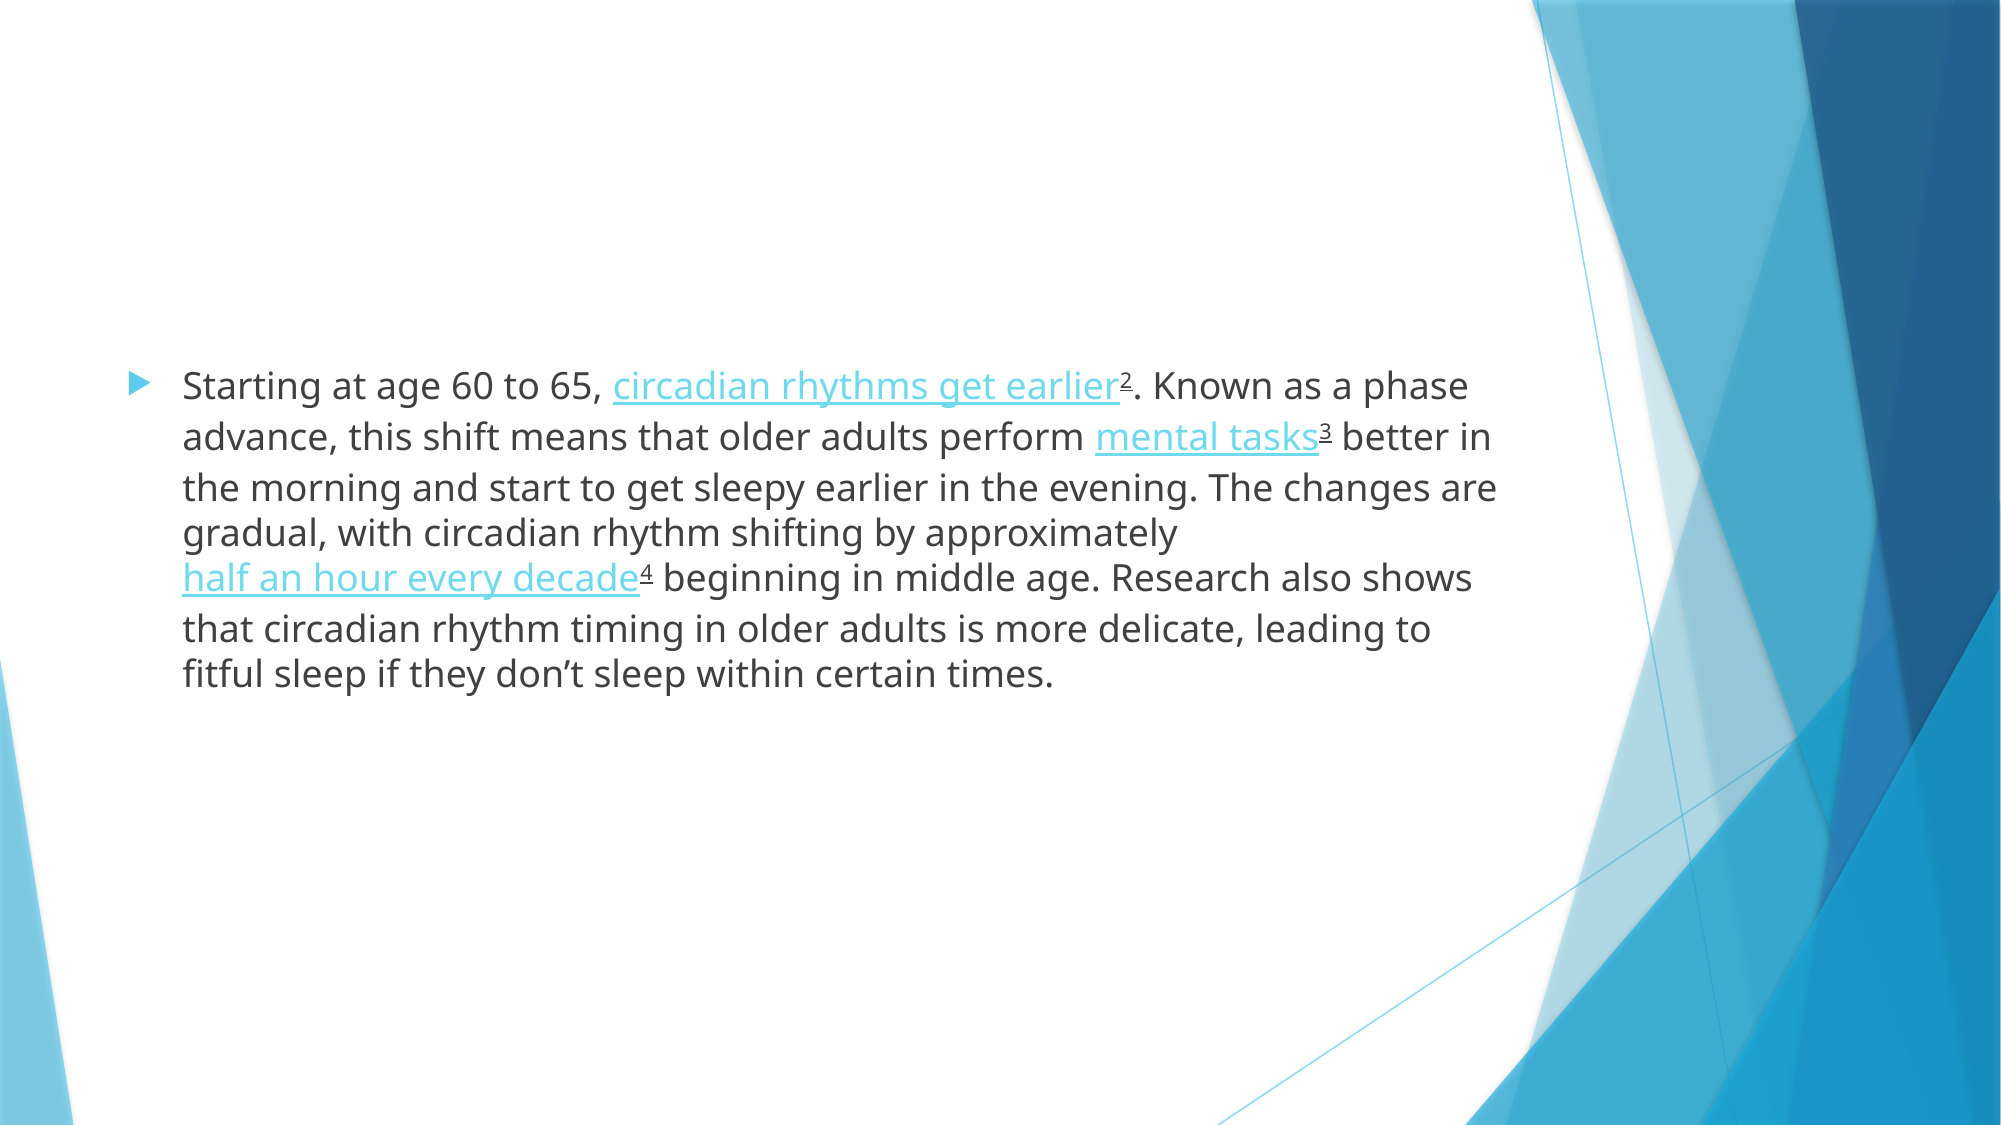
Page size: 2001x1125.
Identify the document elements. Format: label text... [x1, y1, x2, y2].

list Starting at age 60 to 65, circadian rhythms get earlier2. Known as a phase advance, this shift means that older adults perform mental tasks3 better in the morning and start to get sleepy earlier in the evening. The changes are gradual, with circadian rhythm shifting by approximately half an hour every decade4 beginning in middle age. Research also shows that circadian rhythm timing in older adults is more delicate, leading to fitful sleep if they don’t sleep within certain times. [111, 354, 1522, 992]
